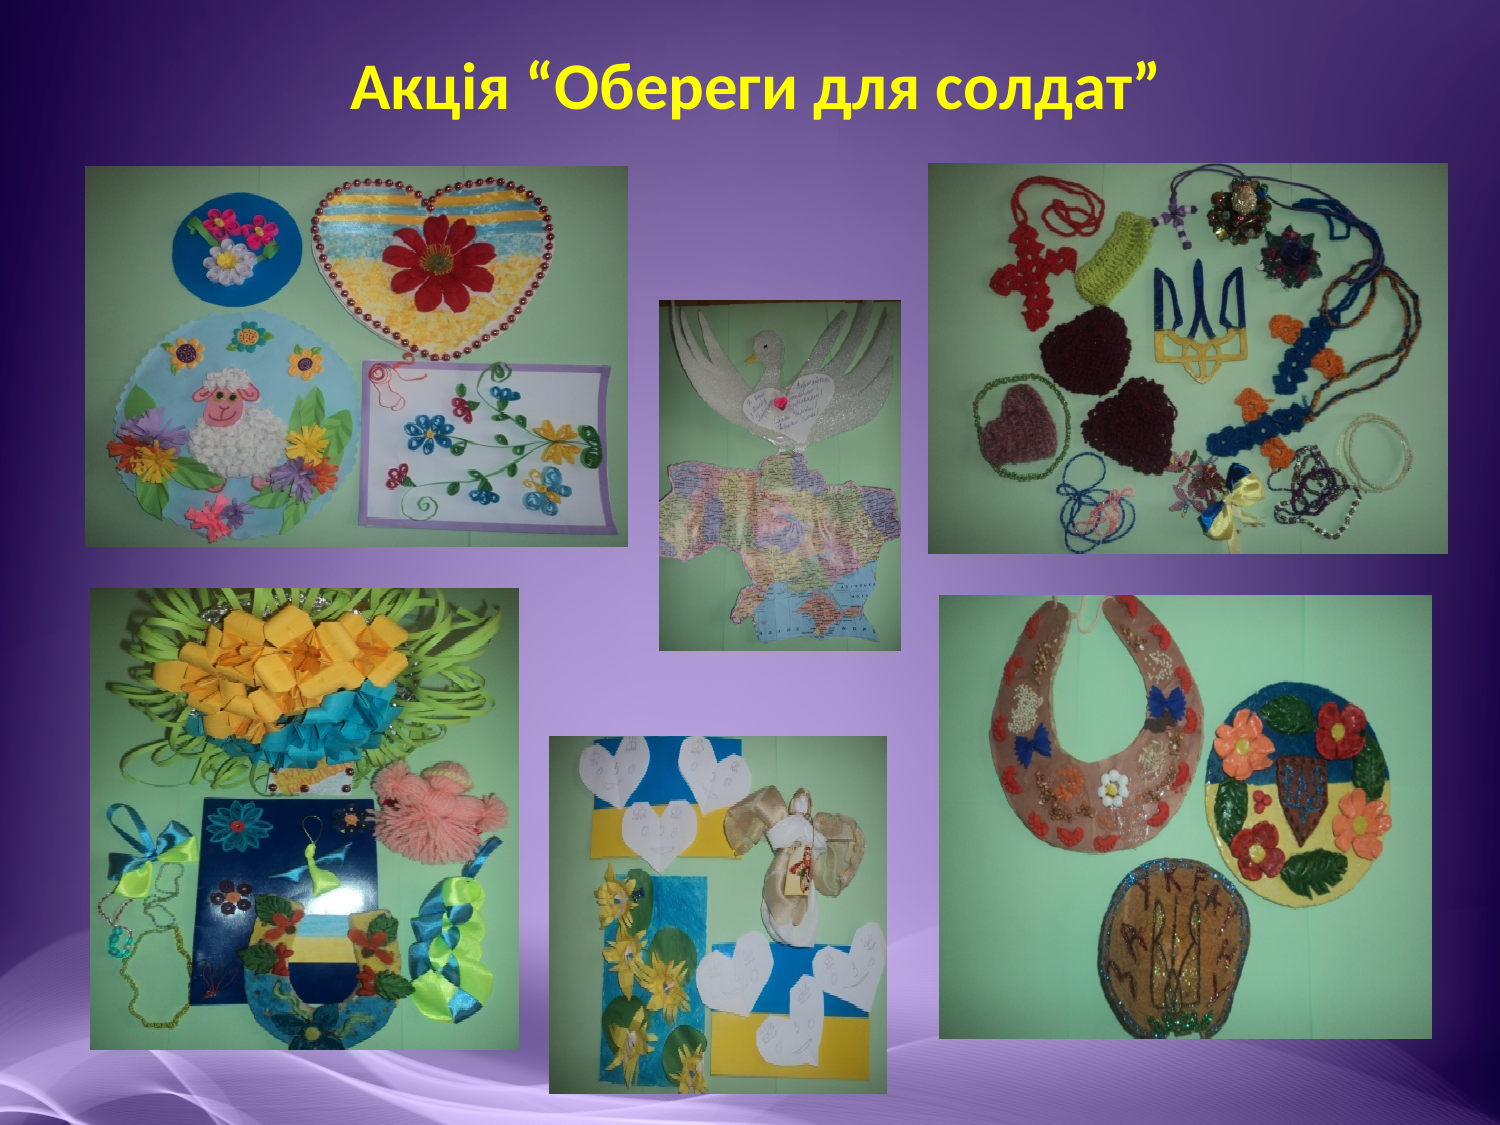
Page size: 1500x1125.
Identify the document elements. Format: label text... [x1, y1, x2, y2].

text_box Акція “Обереги для солдат” [335, 35, 1177, 130]
picture [0, 0, 1500, 1125]
